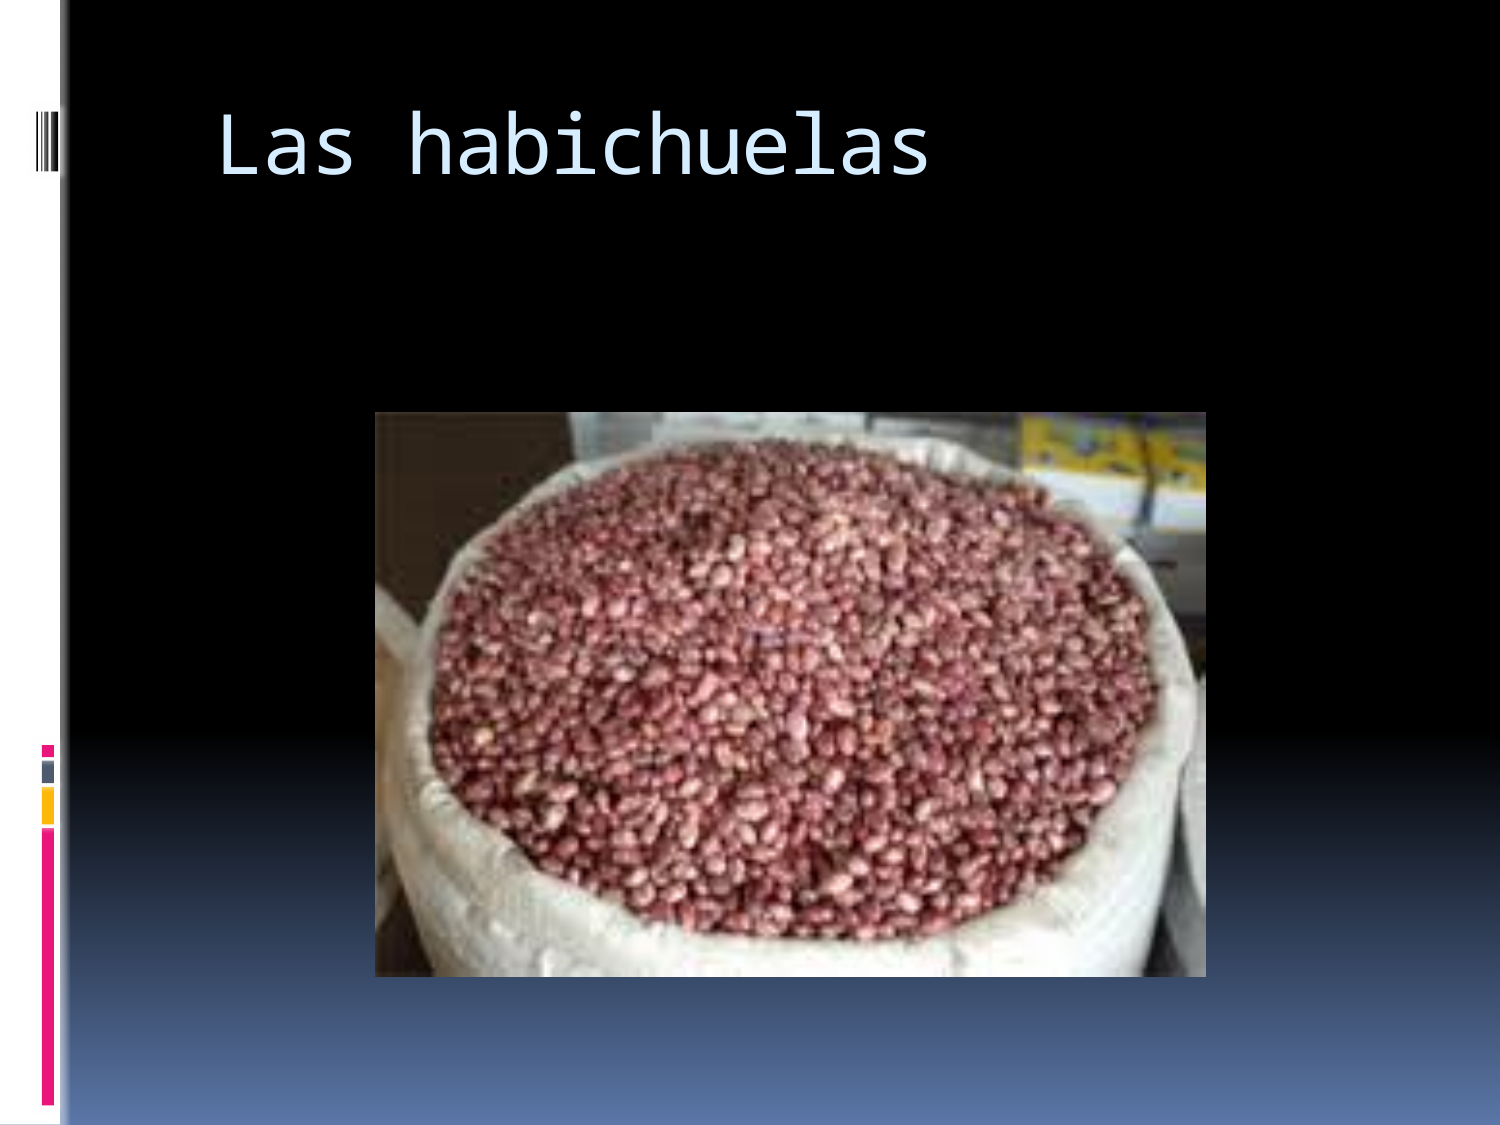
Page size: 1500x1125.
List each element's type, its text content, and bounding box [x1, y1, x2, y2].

picture [374, 412, 1207, 977]
title Las habichuelas [150, 83, 1425, 234]
